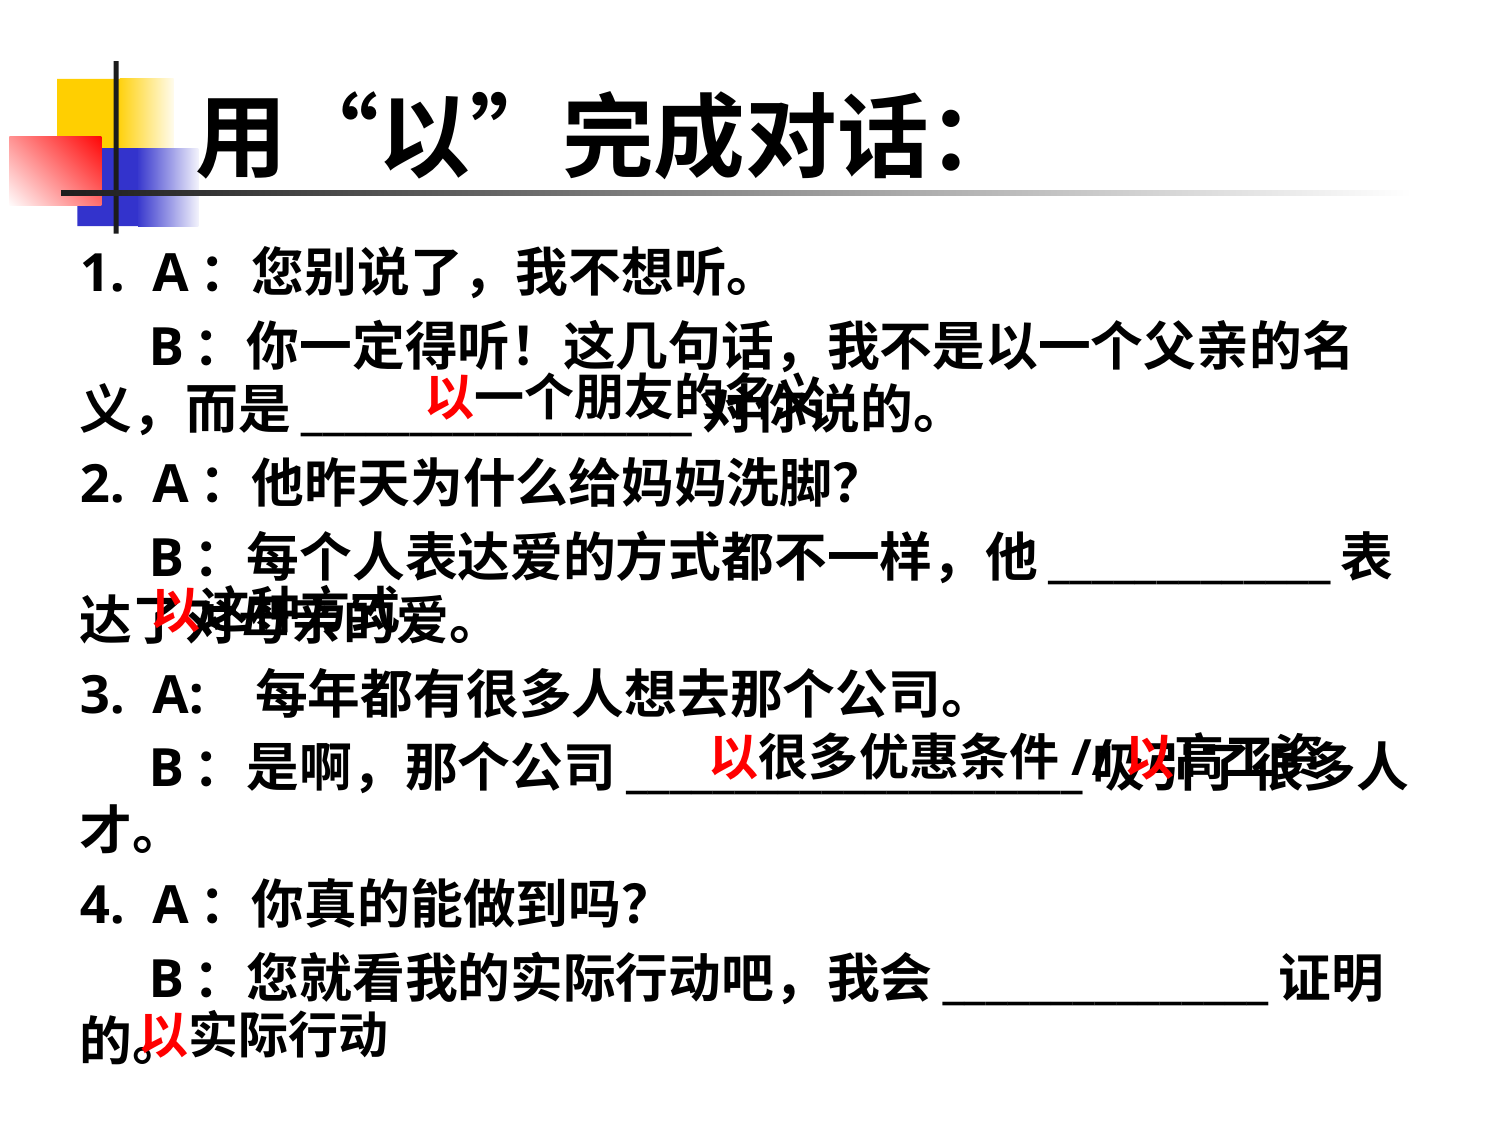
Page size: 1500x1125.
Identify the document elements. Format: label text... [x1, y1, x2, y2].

text_box 以很多优惠条件//以高工资 [694, 717, 1424, 793]
title 用“以”完成对话： [180, 5, 1459, 197]
text_box 以一个朋友的名义 [409, 358, 879, 434]
text_box 以这种方式 [135, 571, 483, 647]
list 1. A：您别说了，我不想听。 B：你一定得听！这几句话，我不是以一个父亲的名义，而是__________________对你说的。 2. A：他昨天为什么给妈妈洗脚？ B：每个人表达爱的方式都不一样，他_____________表达了对母亲的爱。 3. A: 每年都有很多人想去那个公司。 B：是啊，那个公司_____________________吸引了很多人才。 4. A：你真的能做到吗？ B：您就看我的实际行动吧，我会_______________证明的。 [64, 231, 1447, 1085]
text_box 以实际行动 [123, 996, 535, 1072]
